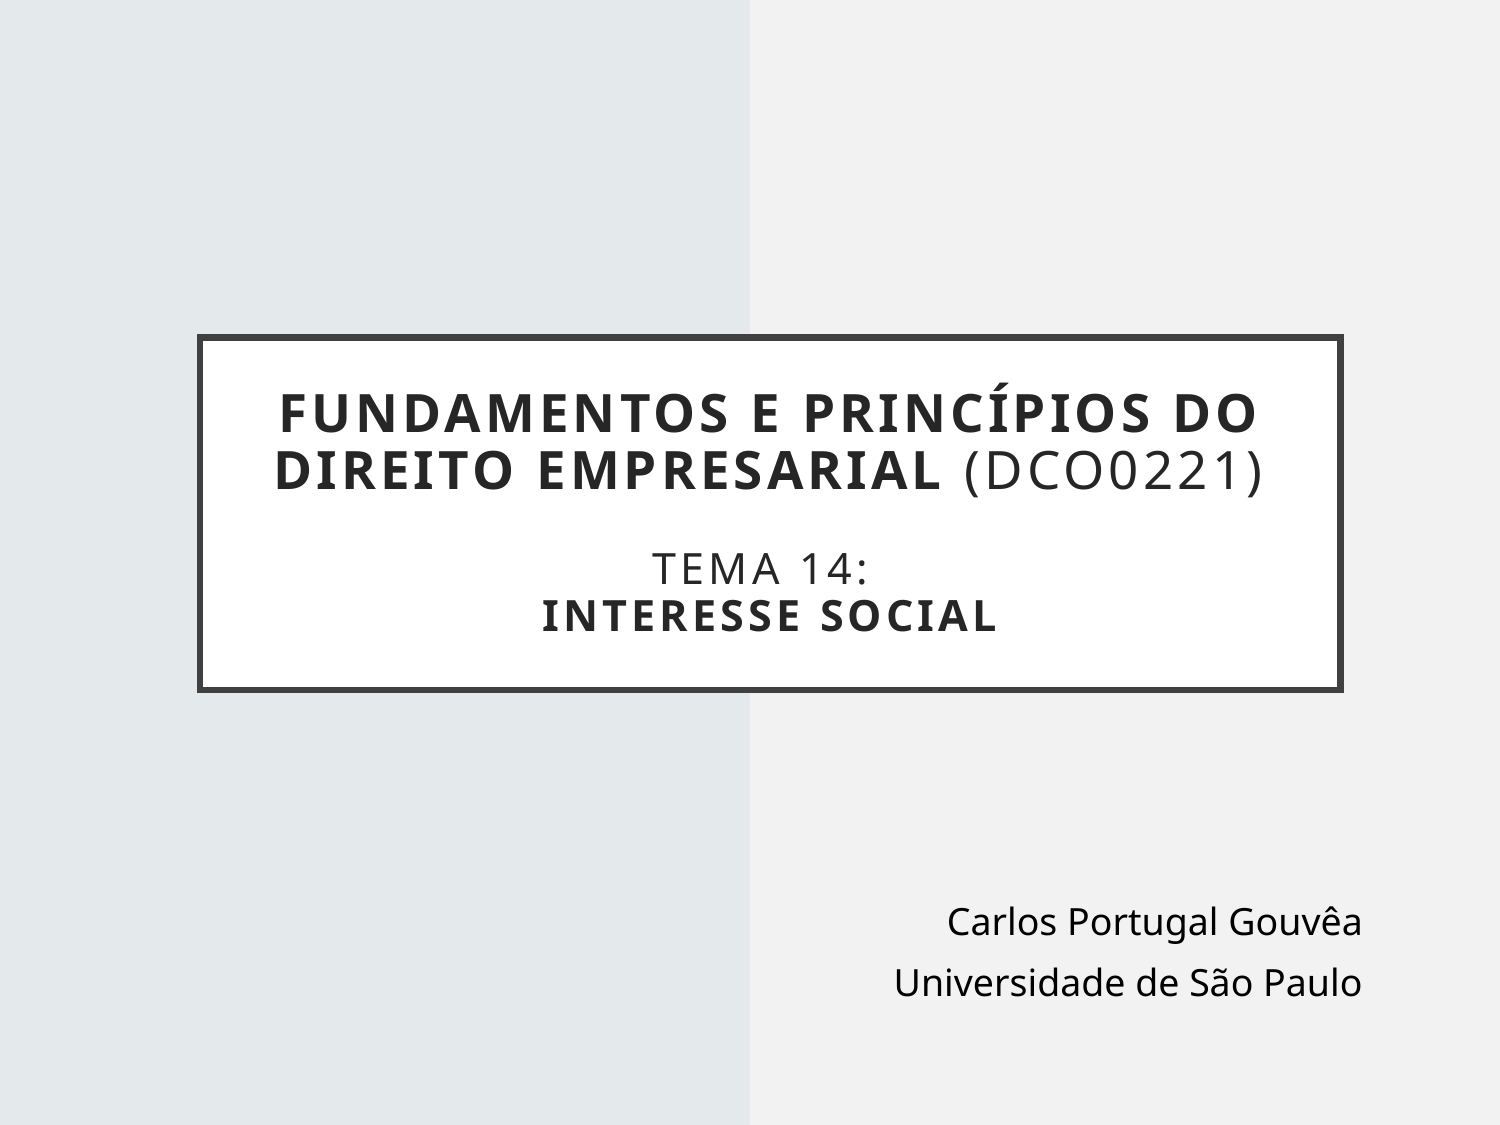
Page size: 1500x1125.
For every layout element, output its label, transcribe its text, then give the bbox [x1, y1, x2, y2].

text_box [749, 0, 1500, 1125]
subtitle Carlos Portugal Gouvêa Universidade de São Paulo [812, 849, 1378, 1022]
title Fundamentos e princípios do direito empresarial (DCO0221) tema 14: Interesse social [197, 334, 1344, 693]
